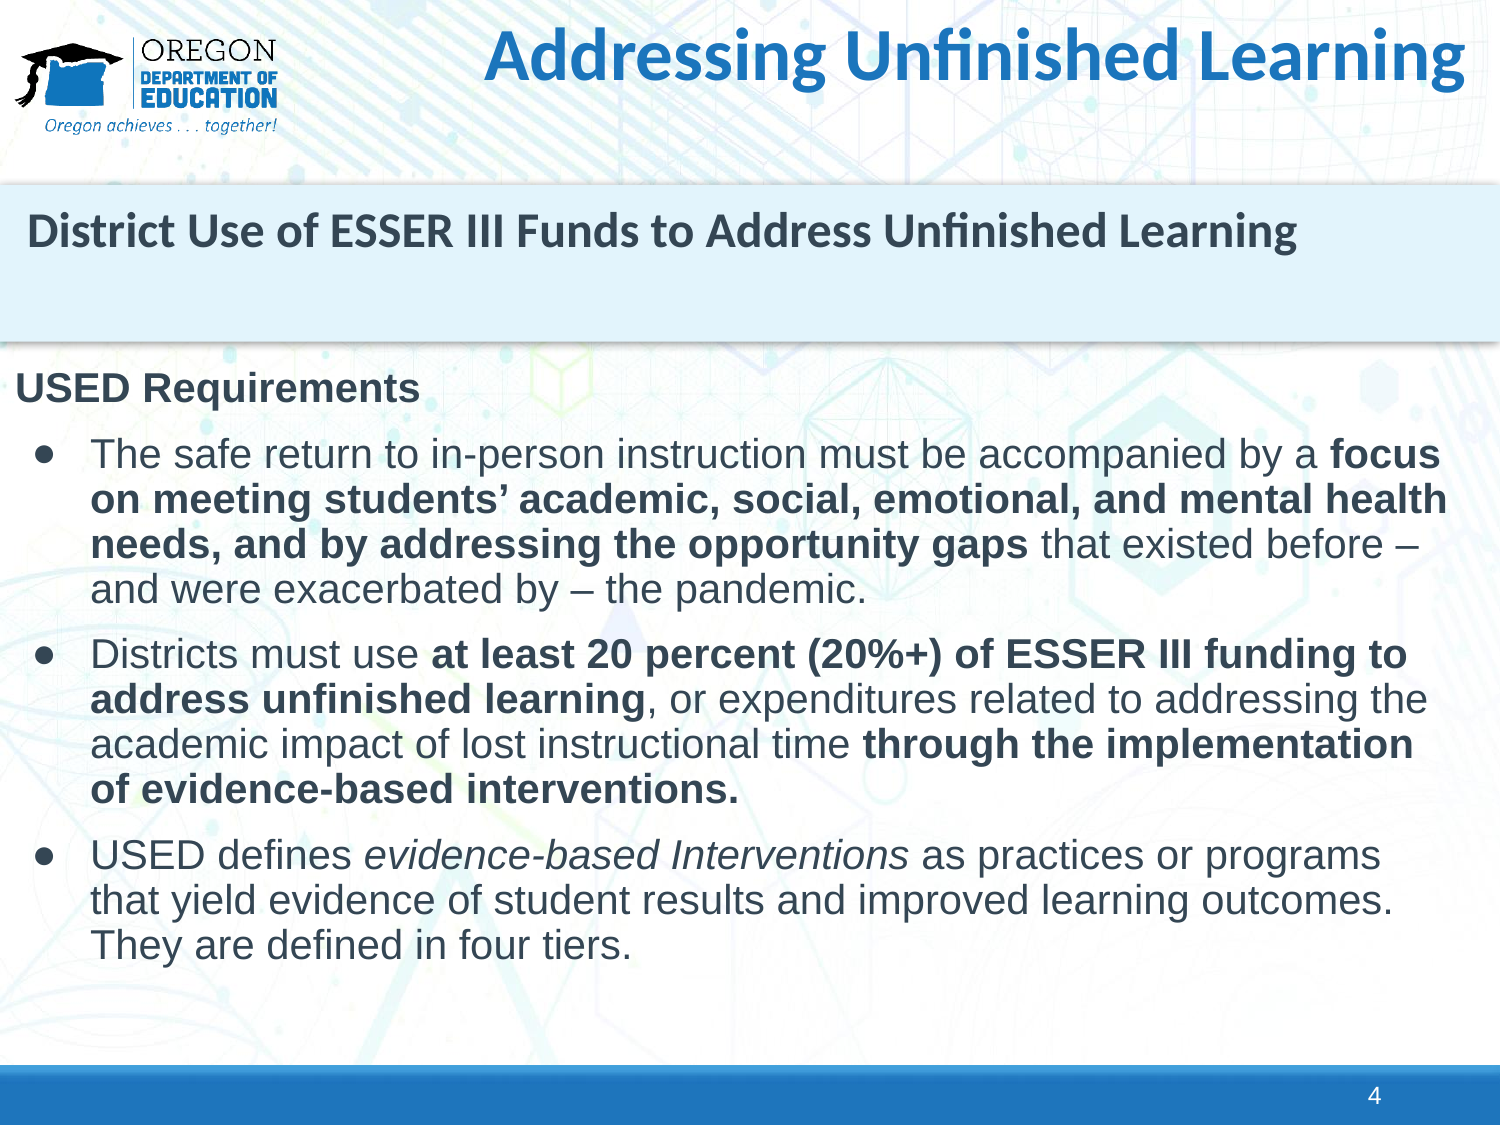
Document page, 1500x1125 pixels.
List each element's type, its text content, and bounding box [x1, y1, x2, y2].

picture [0, 342, 1500, 1125]
subtitle USED Requirements The safe return to in-person instruction must be accompanied by a focus on meeting students’ academic, social, emotional, and mental health needs, and by addressing the opportunity gaps that existed before – and were exacerbated by – the pandemic. Districts must use at least 20 percent (20%+) of ESSER III funding to address unfinished learning, or expenditures related to addressing the academic impact of lost instructional time through the implementation of evidence-based interventions. USED defines evidence-based Interventions as practices or programs that yield evidence of student results and improved learning outcomes. They are defined in four tiers. [0, 358, 1474, 1032]
slide_number 4 [1059, 1065, 1397, 1125]
picture [0, 0, 1500, 184]
text_box [0, 184, 1500, 342]
text_box District Use of ESSER III Funds to Address Unfinished Learning [12, 189, 1486, 274]
title Addressing Unfinished Learning [308, 18, 1482, 180]
